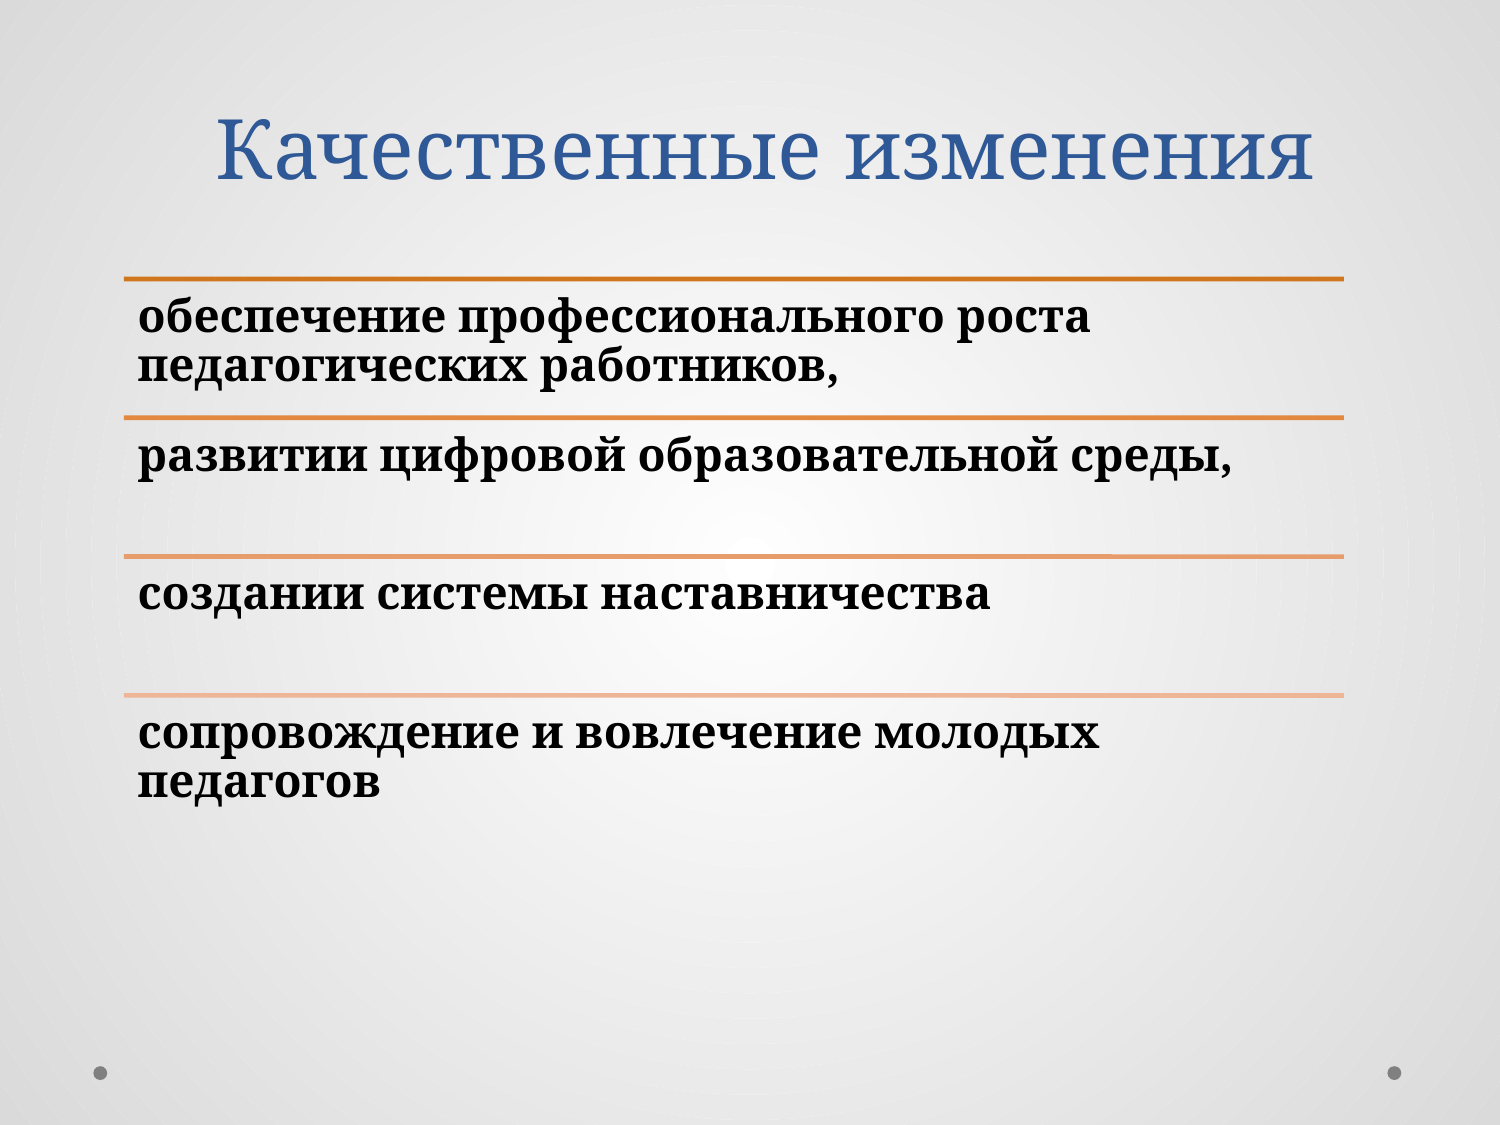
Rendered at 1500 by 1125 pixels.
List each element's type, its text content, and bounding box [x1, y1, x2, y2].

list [123, 278, 1345, 835]
title Качественные изменения [100, 42, 1451, 204]
